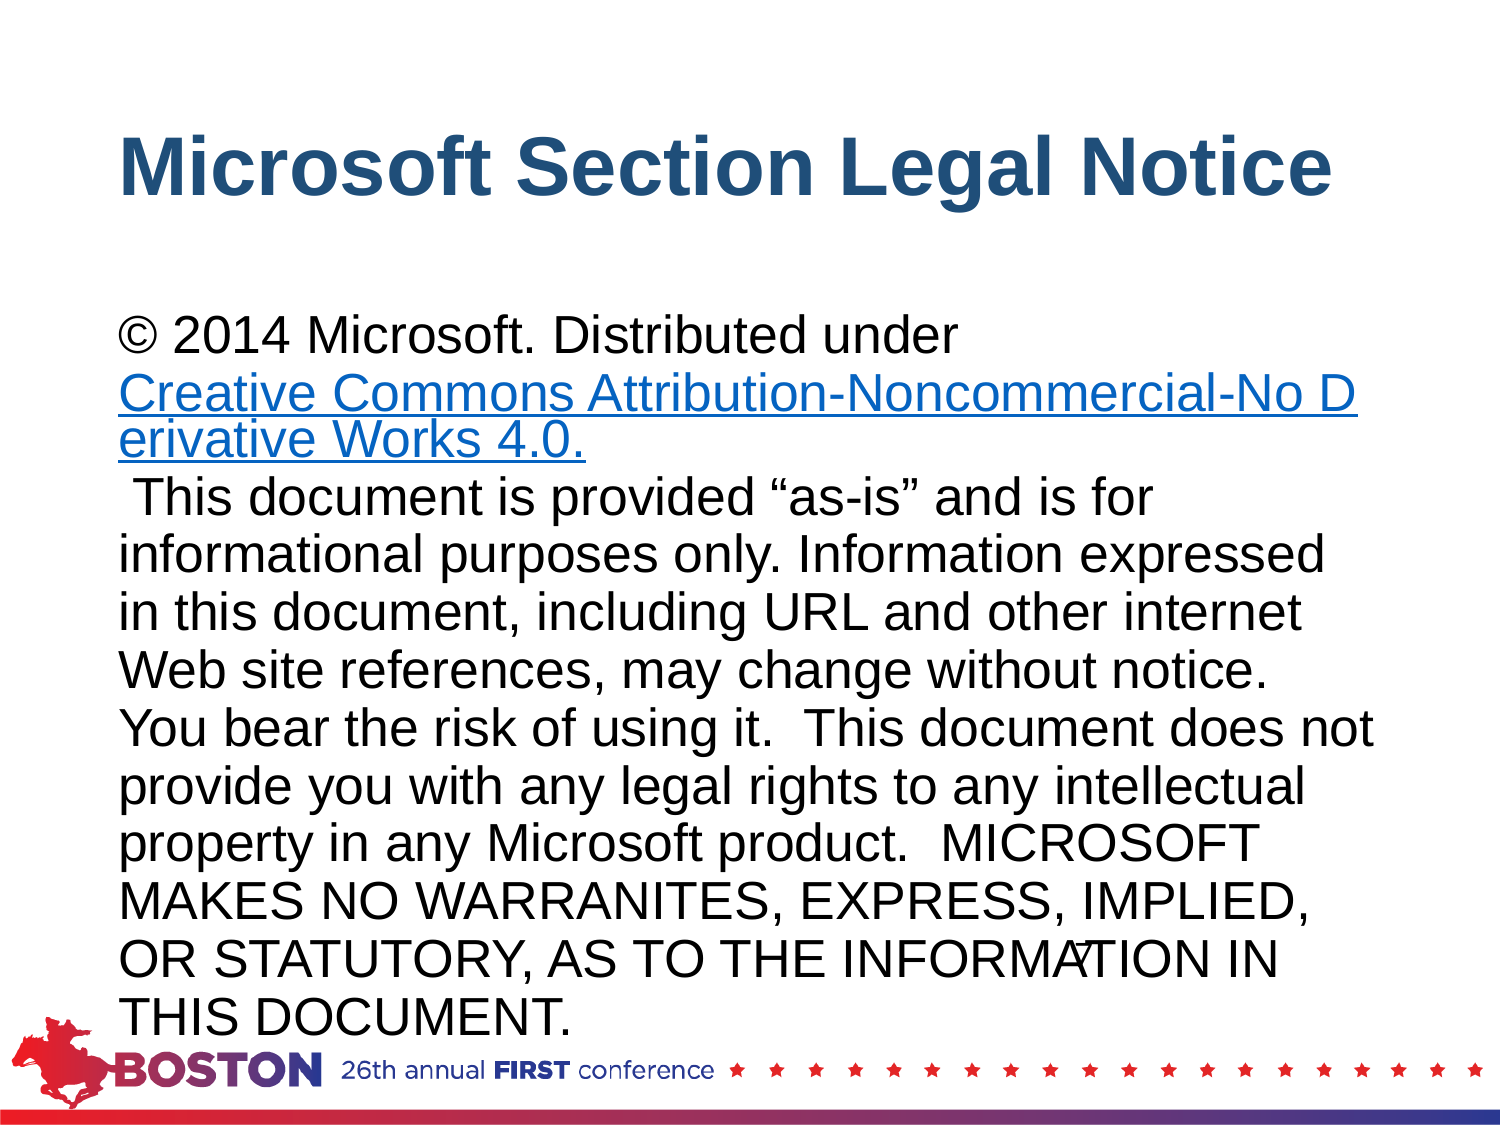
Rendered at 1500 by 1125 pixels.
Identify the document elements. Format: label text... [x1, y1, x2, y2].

slide_number 7 [1059, 922, 1397, 968]
picture [0, 0, 1500, 1125]
title Microsoft Section Legal Notice [103, 59, 1397, 278]
list © 2014 Microsoft. Distributed under Creative Commons Attribution-Noncommercial-No Derivative Works 4.0. This document is provided “as-is” and is for informational purposes only. Information expressed in this document, including URL and other internet Web site references, may change without notice. You bear the risk of using it. This document does not provide you with any legal rights to any intellectual property in any Microsoft product. MICROSOFT MAKES NO WARRANITES, EXPRESS, IMPLIED, OR STATUTORY, AS TO THE INFORMATION IN THIS DOCUMENT. [103, 299, 1397, 1014]
